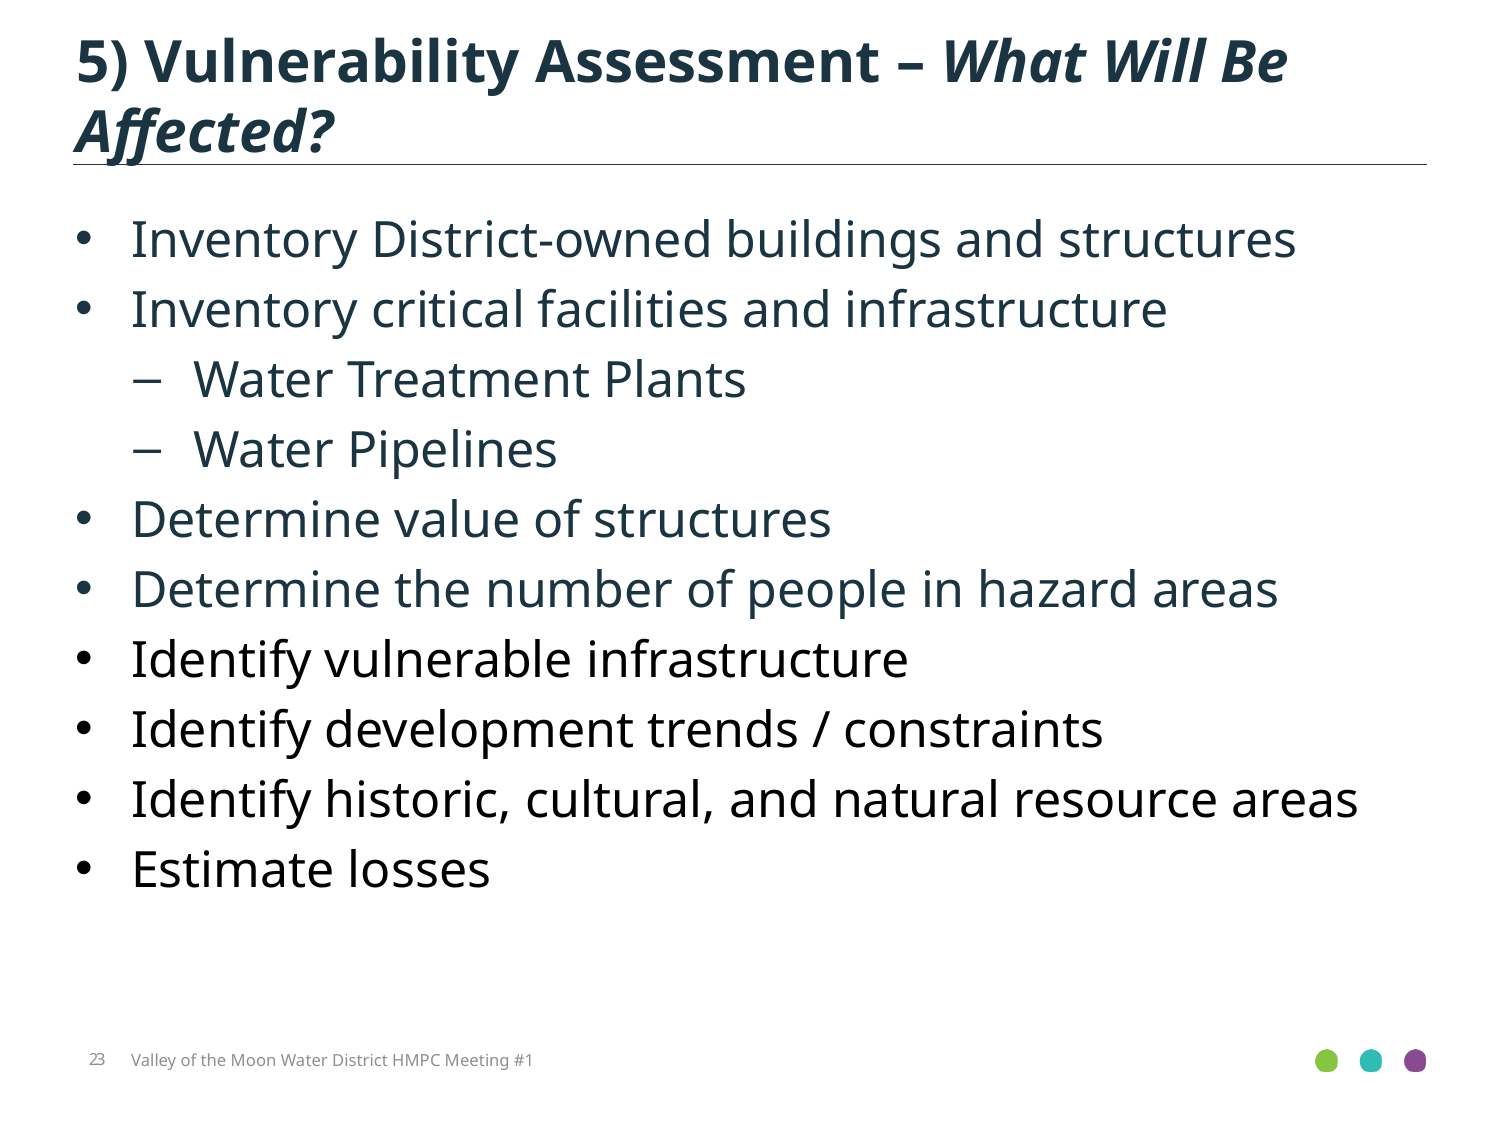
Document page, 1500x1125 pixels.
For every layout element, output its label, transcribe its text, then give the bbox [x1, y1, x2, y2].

footer Valley of the Moon Water District HMPC Meeting #1 [115, 1039, 1021, 1082]
picture [1315, 1049, 1426, 1072]
slide_number 23 [74, 1039, 115, 1082]
list Inventory District-owned buildings and structures Inventory critical facilities and infrastructure Water Treatment Plants Water Pipelines Determine value of structures Determine the number of people in hazard areas Identify vulnerable infrastructure Identify development trends / constraints Identify historic, cultural, and natural resource areas Estimate losses [75, 199, 1425, 1010]
list 5) Vulnerability Assessment – What Will Be Affected? [76, 48, 1424, 164]
